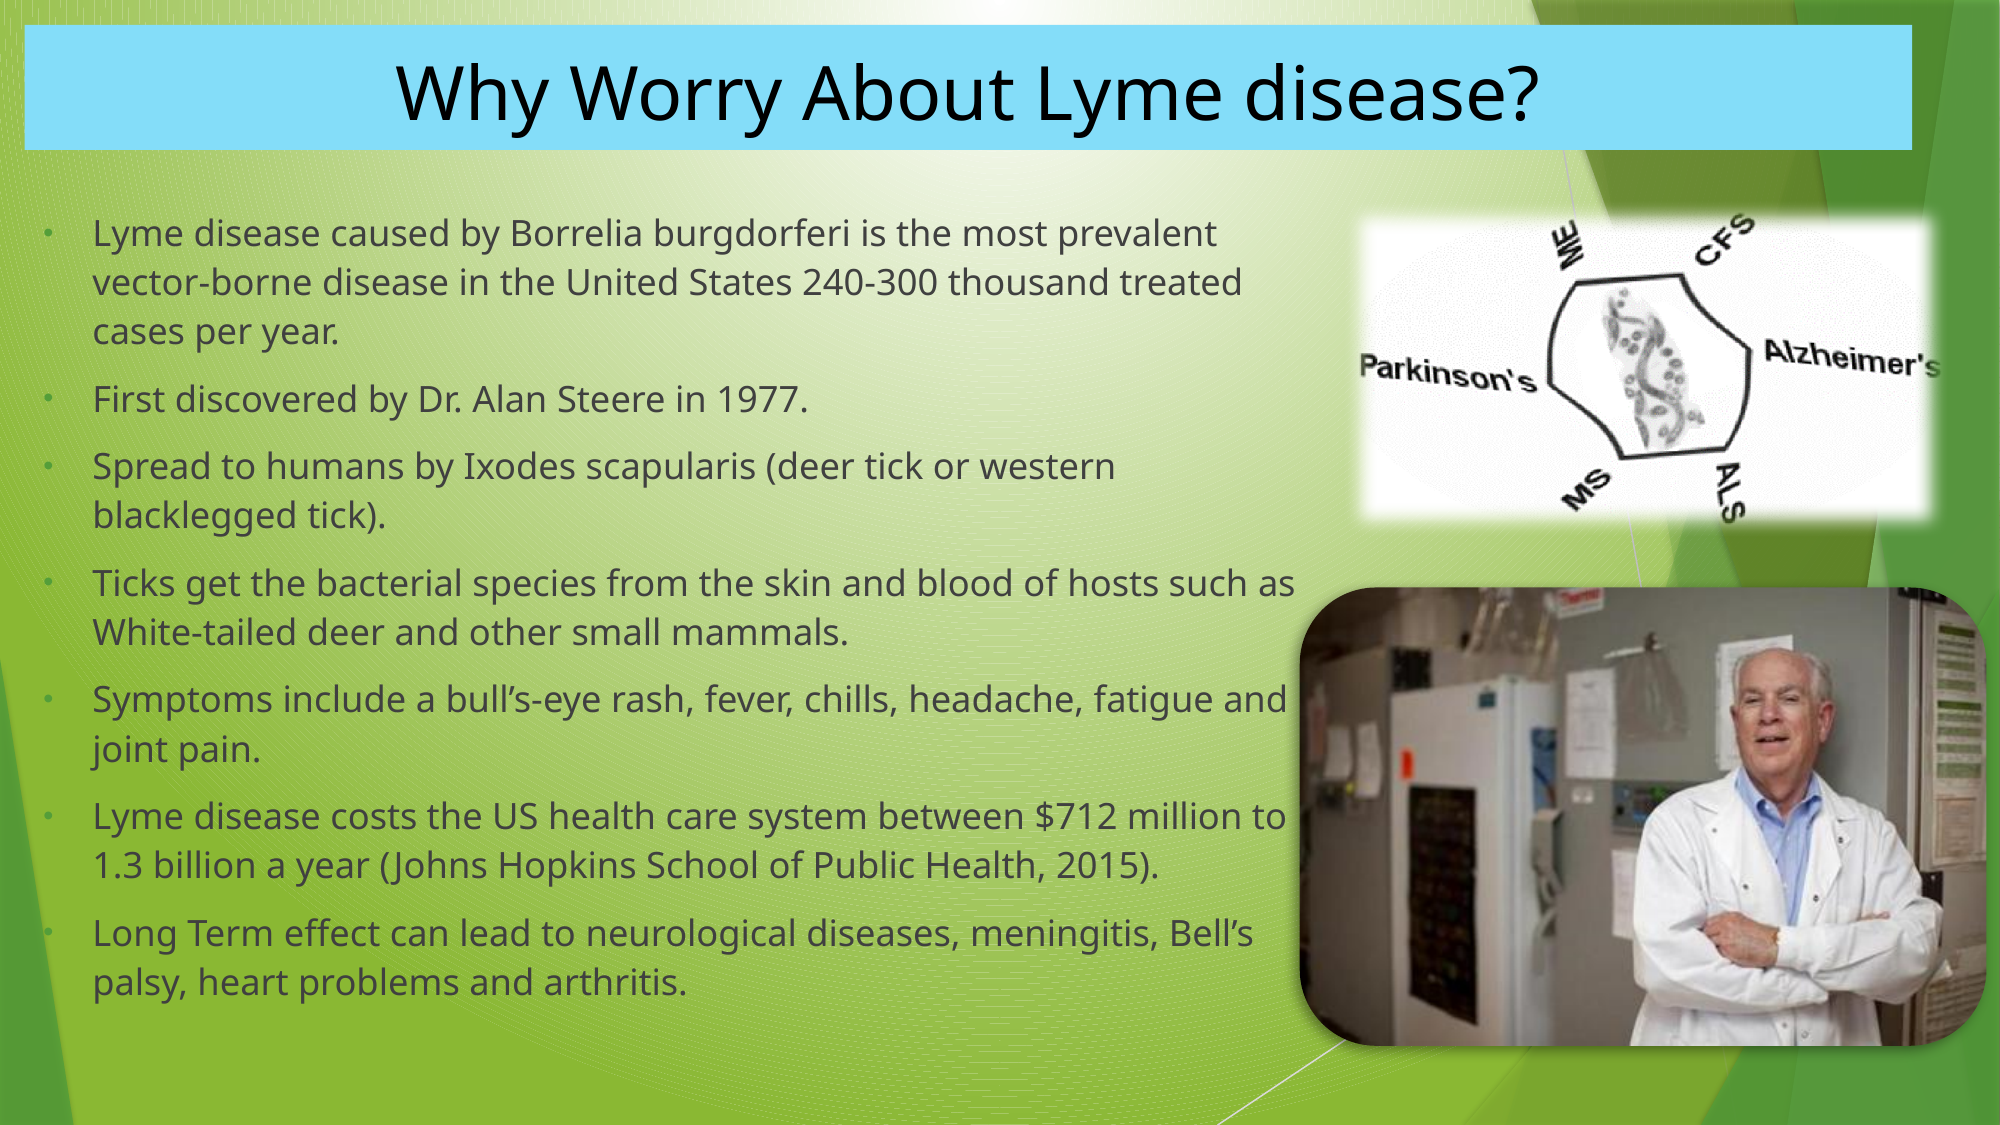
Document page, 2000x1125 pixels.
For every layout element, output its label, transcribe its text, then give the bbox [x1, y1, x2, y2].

title Why Worry About Lyme disease? [24, 24, 1913, 150]
picture [1341, 199, 1949, 538]
list Lyme disease caused by Borrelia burgdorferi is the most prevalent vector-borne disease in the United States 240-300 thousand treated cases per year. First discovered by Dr. Alan Steere in 1977. Spread to humans by Ixodes scapularis (deer tick or western blacklegged tick). Ticks get the bacterial species from the skin and blood of hosts such as White-tailed deer and other small mammals. Symptoms include a bull’s-eye rash, fever, chills, headache, fatigue and joint pain. Lyme disease costs the US health care system between $712 million to 1.3 billion a year (Johns Hopkins School of Public Health, 2015). Long Term effect can lead to neurological diseases, meningitis, Bell’s palsy, heart problems and arthritis. [28, 200, 1338, 1025]
picture [1299, 586, 1987, 1047]
